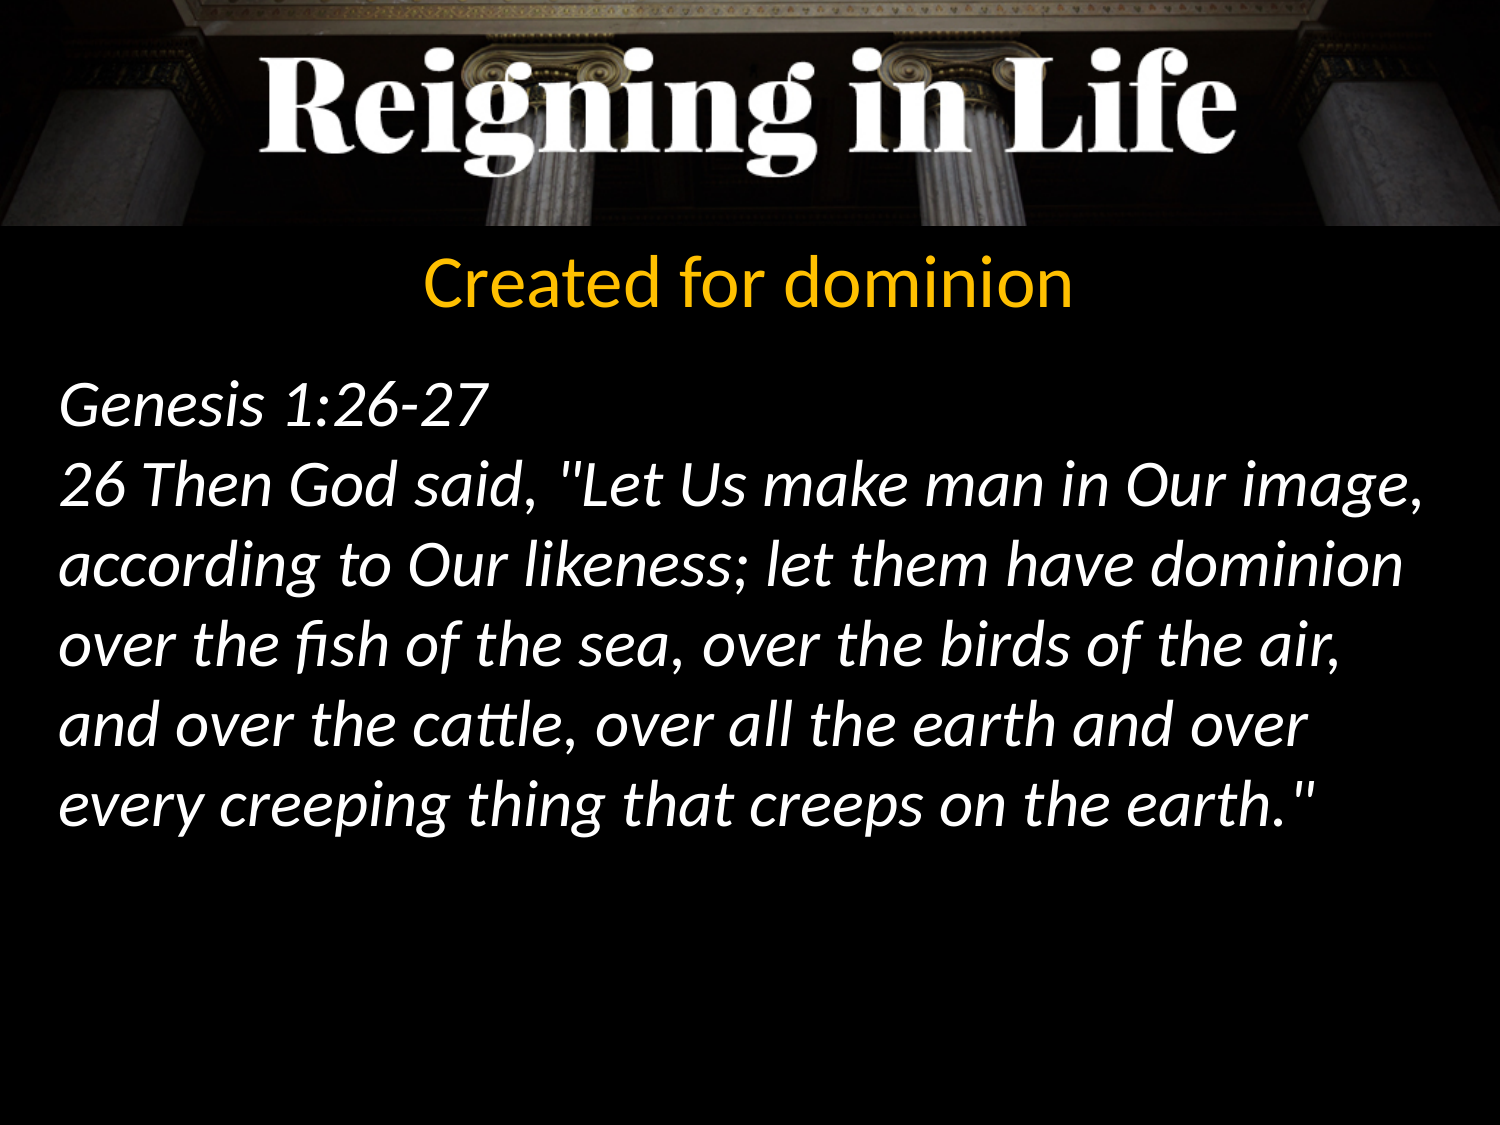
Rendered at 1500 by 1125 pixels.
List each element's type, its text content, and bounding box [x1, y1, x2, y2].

text_box Created for dominion [0, 224, 1500, 330]
text_box Genesis 1:26-27 26 Then God said, "Let Us make man in Our image, according to Our likeness; let them have dominion over the fish of the sea, over the birds of the air, and over the cattle, over all the earth and over every creeping thing that creeps on the earth." [43, 352, 1457, 847]
picture [0, 0, 1500, 224]
